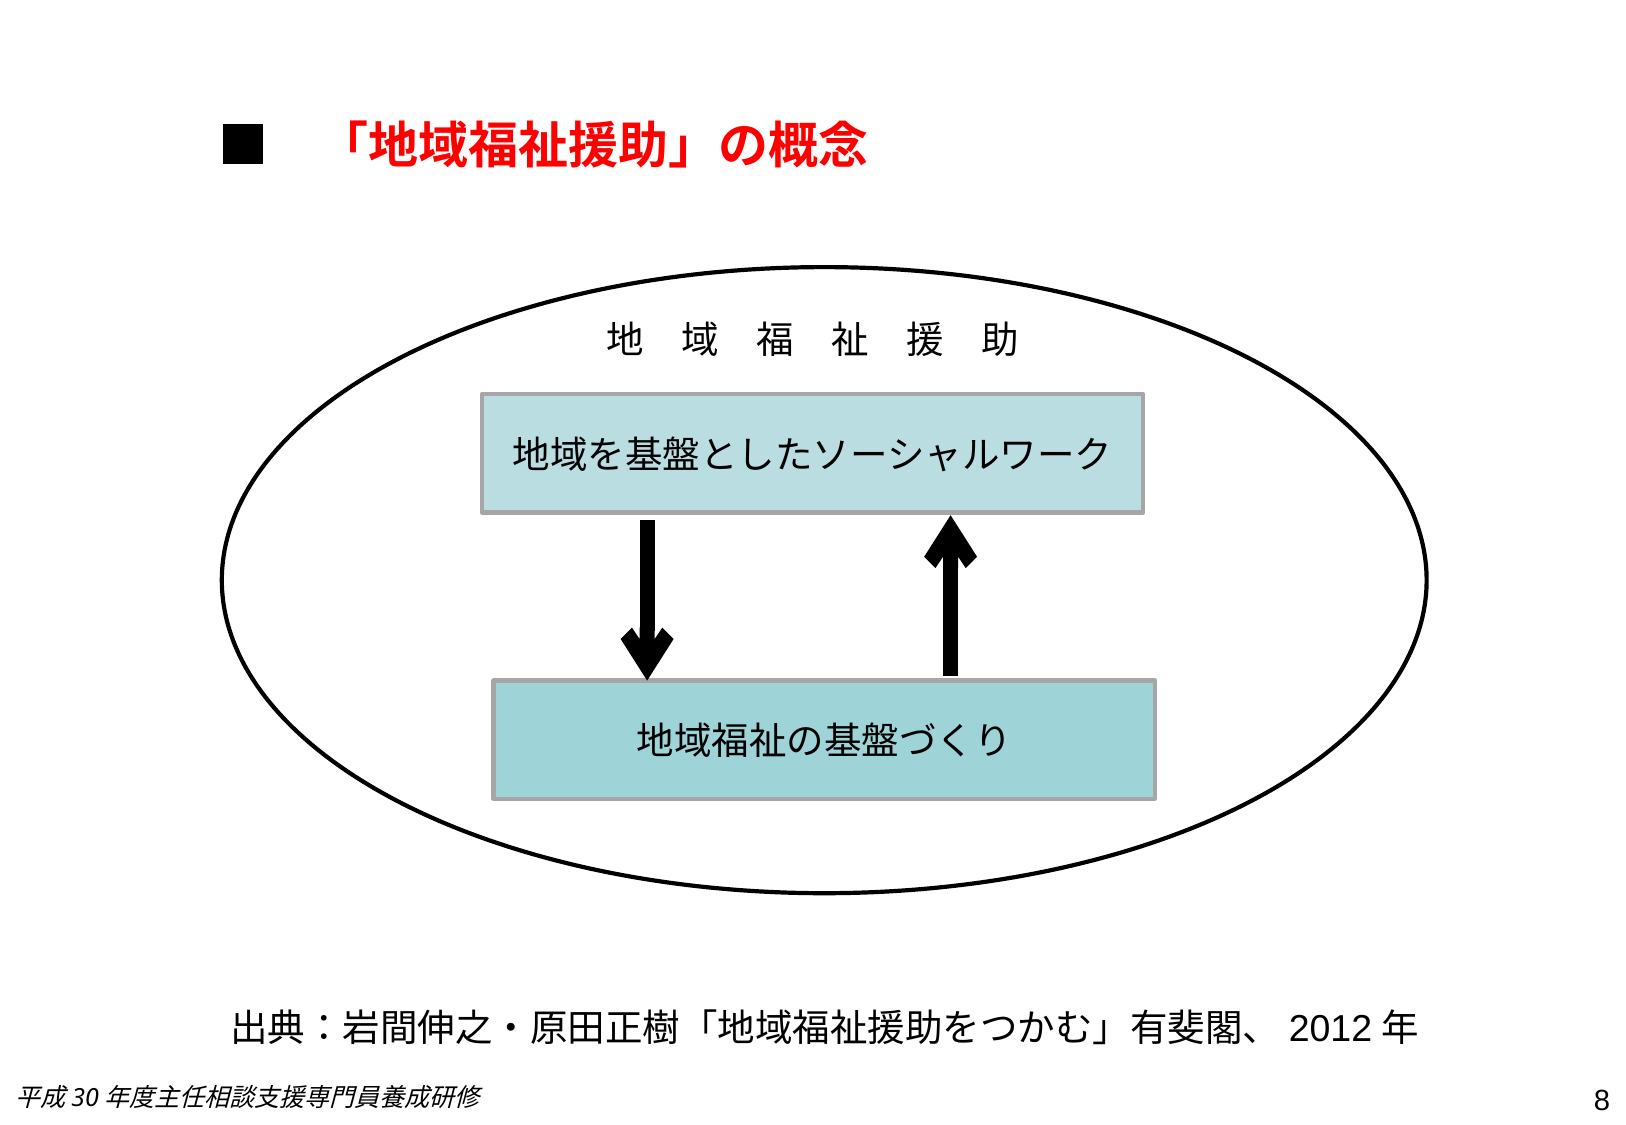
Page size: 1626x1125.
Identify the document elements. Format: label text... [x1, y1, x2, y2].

text_box [219, 265, 1429, 896]
text_box 平成30年度主任相談支援専門員養成研修 [0, 1073, 592, 1119]
slide_number 8 [1274, 1073, 1625, 1125]
text_box 出典：岩間伸之・原田正樹「地域福祉援助をつかむ」有斐閣、2012年 [196, 997, 1452, 1055]
text_box ■ 「地域福祉援助」の概念 [102, 77, 1547, 211]
text_box 地域福祉の基盤づくり [491, 678, 1157, 801]
text_box 地 域 福 祉 援 助 [574, 301, 1051, 376]
text_box 地域を基盤としたソーシャルワーク [480, 392, 1145, 515]
